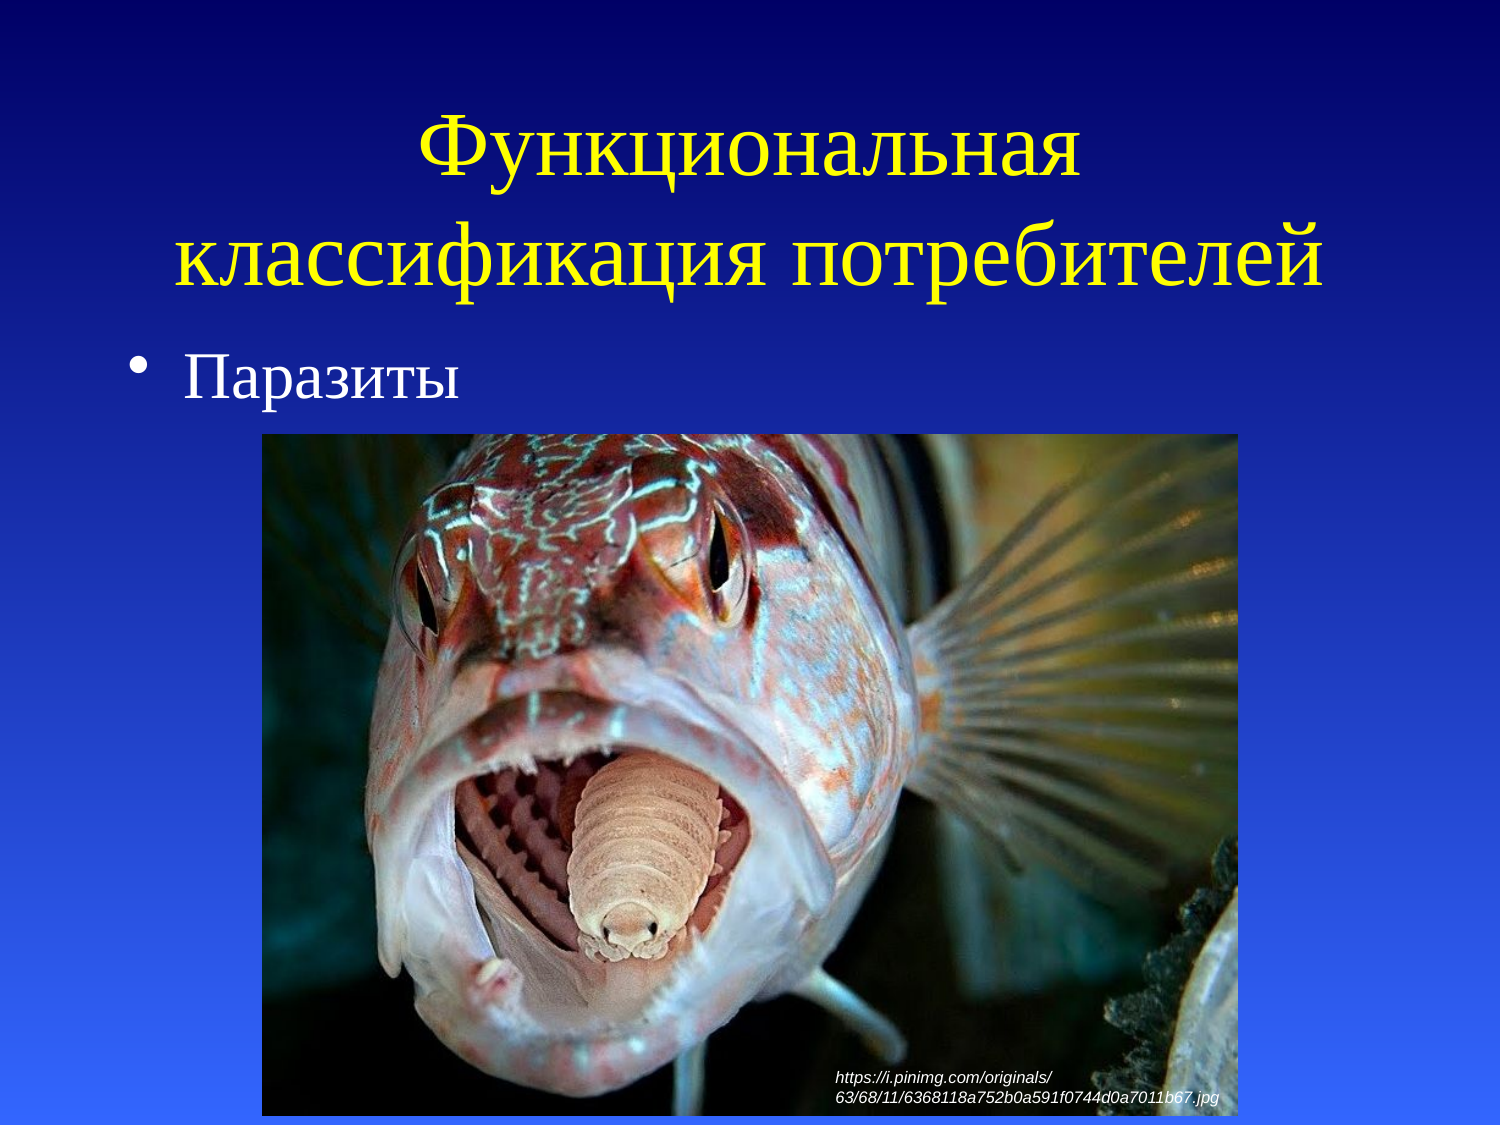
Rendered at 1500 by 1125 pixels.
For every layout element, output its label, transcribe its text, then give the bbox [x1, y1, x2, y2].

list Паразиты [112, 324, 903, 505]
picture [262, 434, 1238, 1116]
title Функциональная классификация потребителей [112, 99, 1388, 288]
